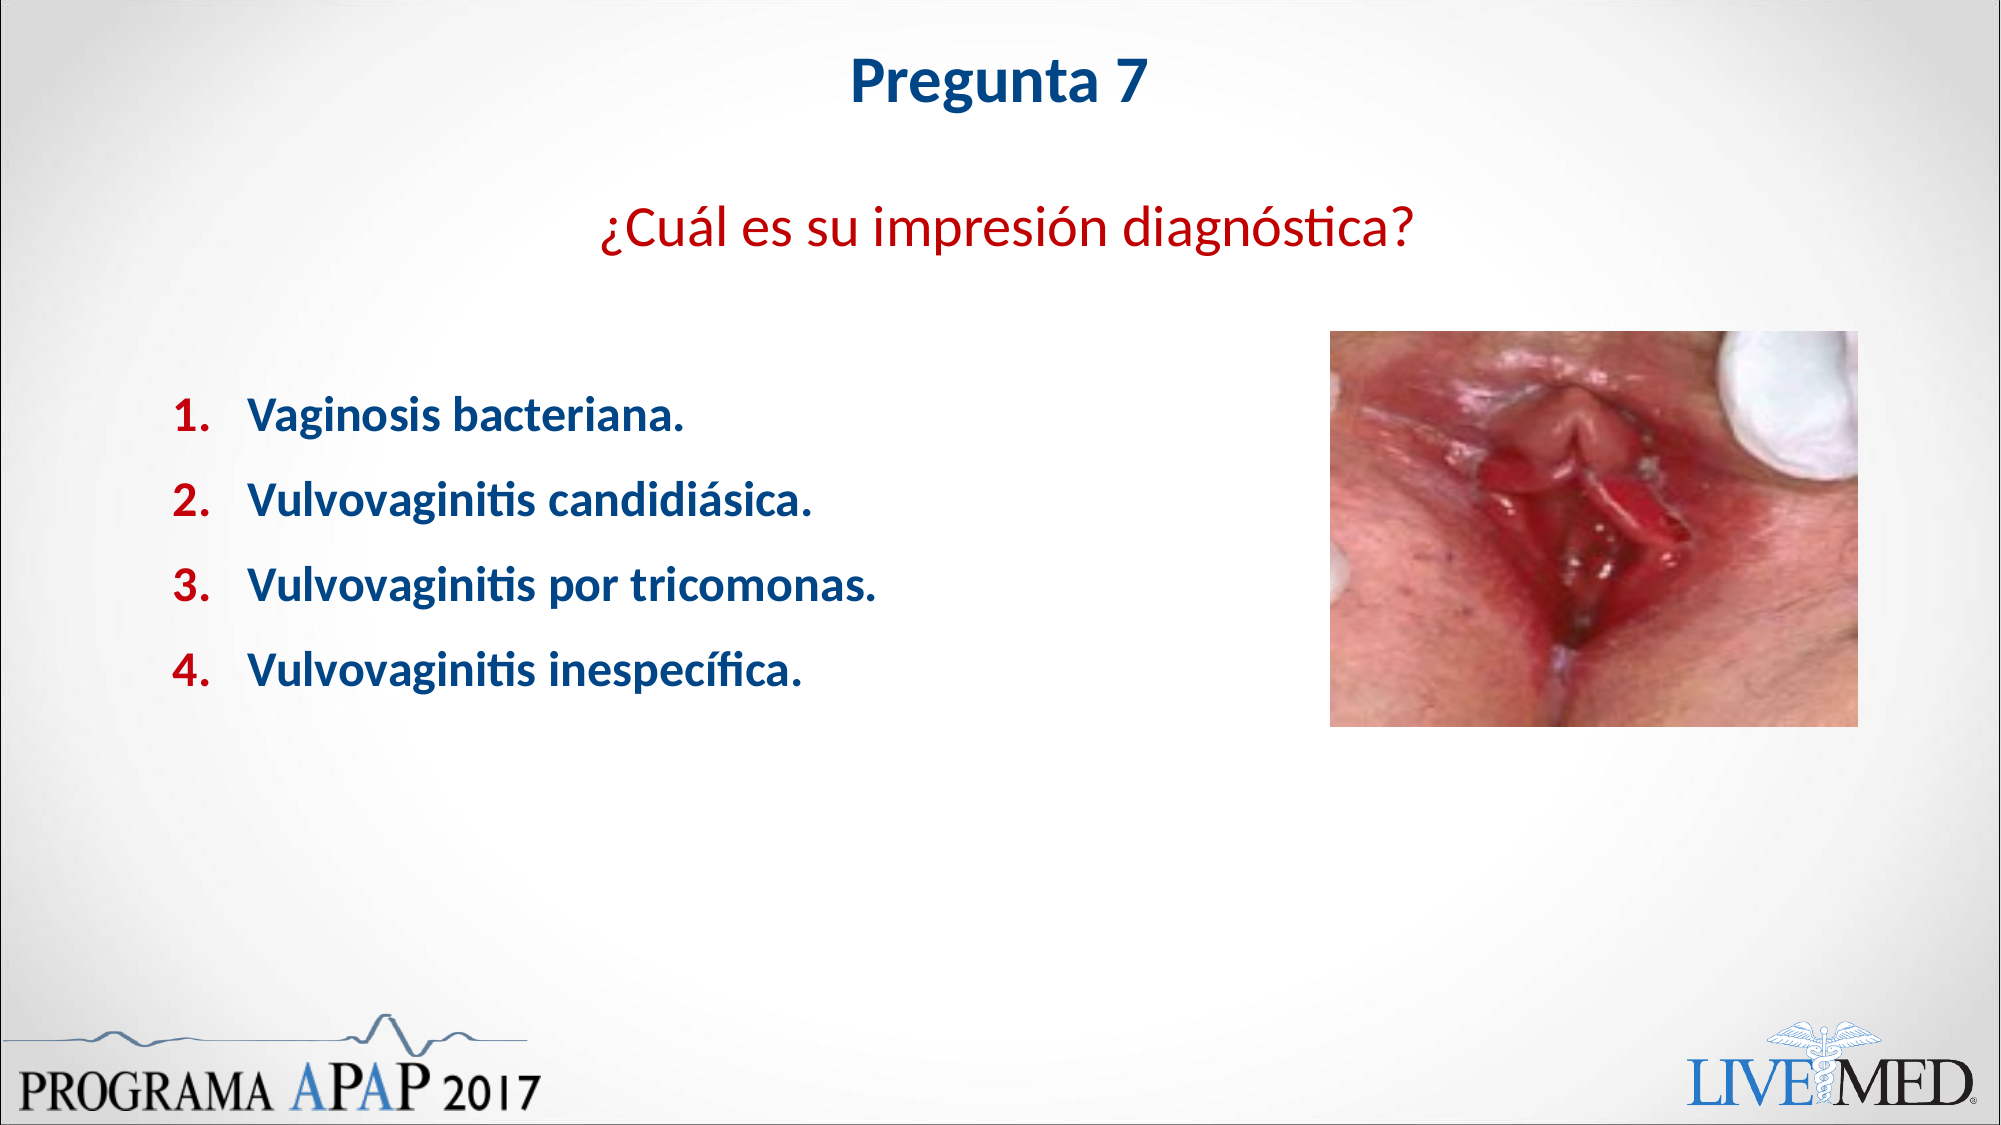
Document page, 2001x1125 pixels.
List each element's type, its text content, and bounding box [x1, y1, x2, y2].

list ¿Cuál es su impresión diagnóstica? [157, 149, 1858, 267]
list Vaginosis bacteriana. Vulvovaginitis candidiásica. Vulvovaginitis por tricomonas. Vulvovaginitis inespecífica. [157, 373, 1858, 920]
title Pregunta 7 [99, 26, 1900, 126]
picture [0, 0, 2001, 1125]
